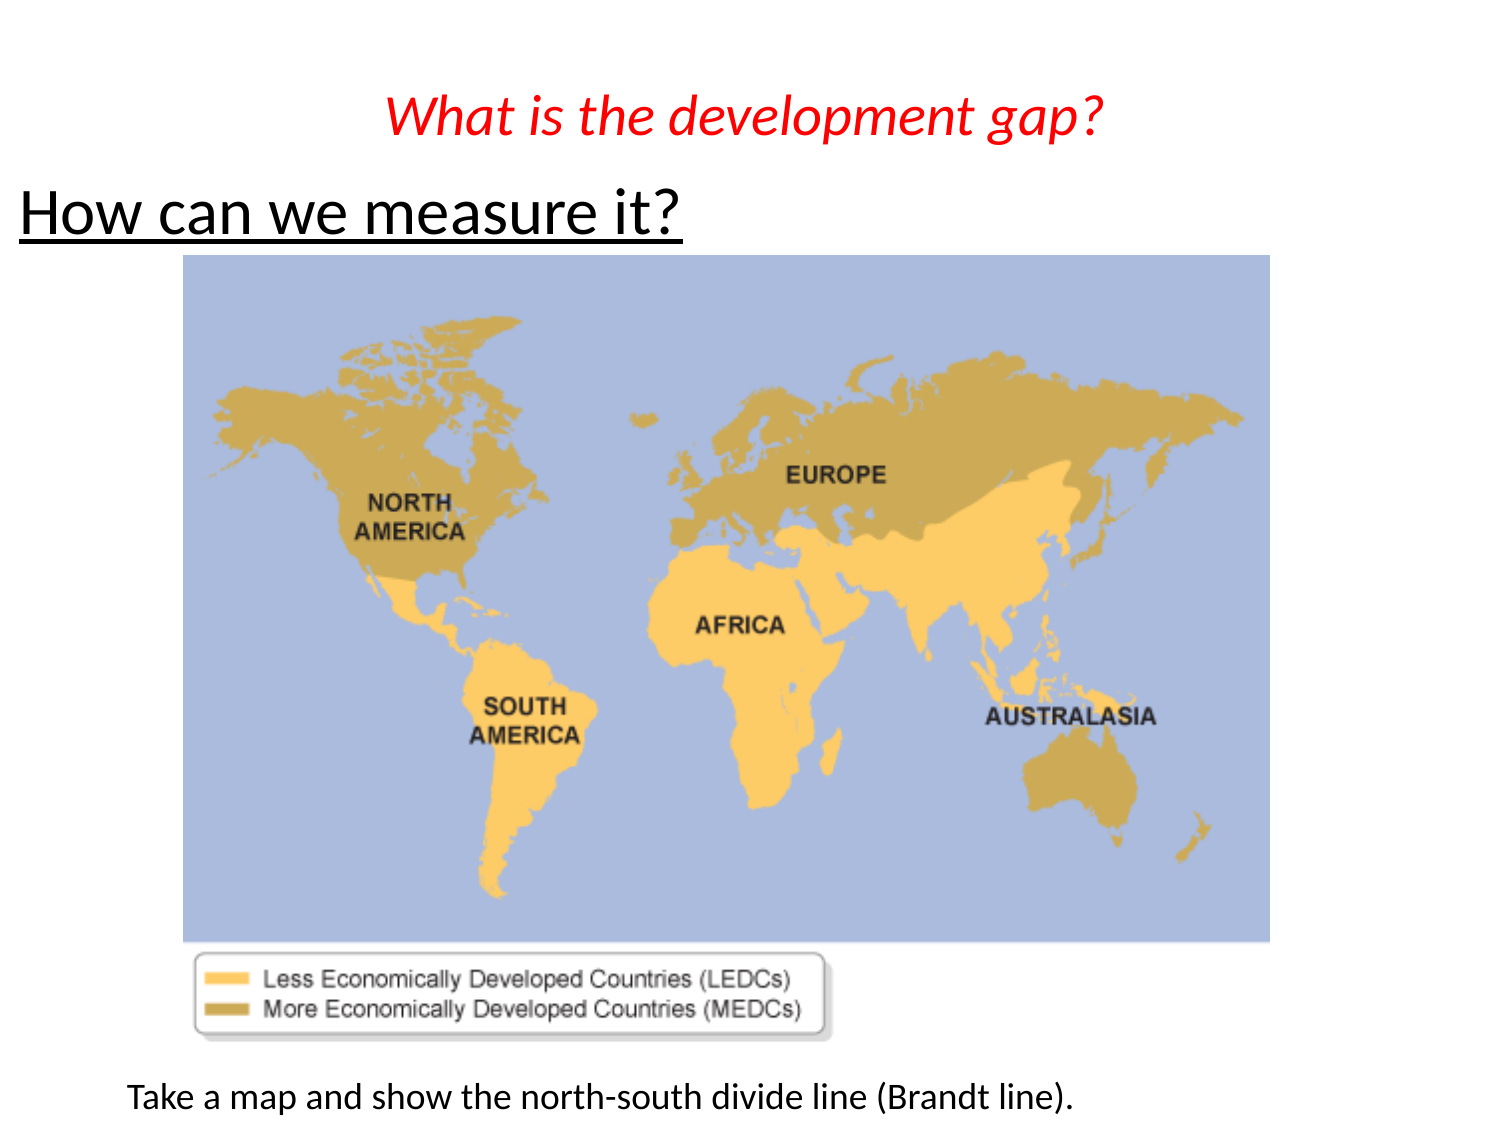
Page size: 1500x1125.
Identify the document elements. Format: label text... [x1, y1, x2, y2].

title What is the development gap? [76, 66, 1427, 159]
picture [182, 255, 1270, 1058]
list How can we measure it? [4, 160, 1355, 904]
text_box Take a map and show the north-south divide line (Brandt line). [112, 1064, 1412, 1125]
